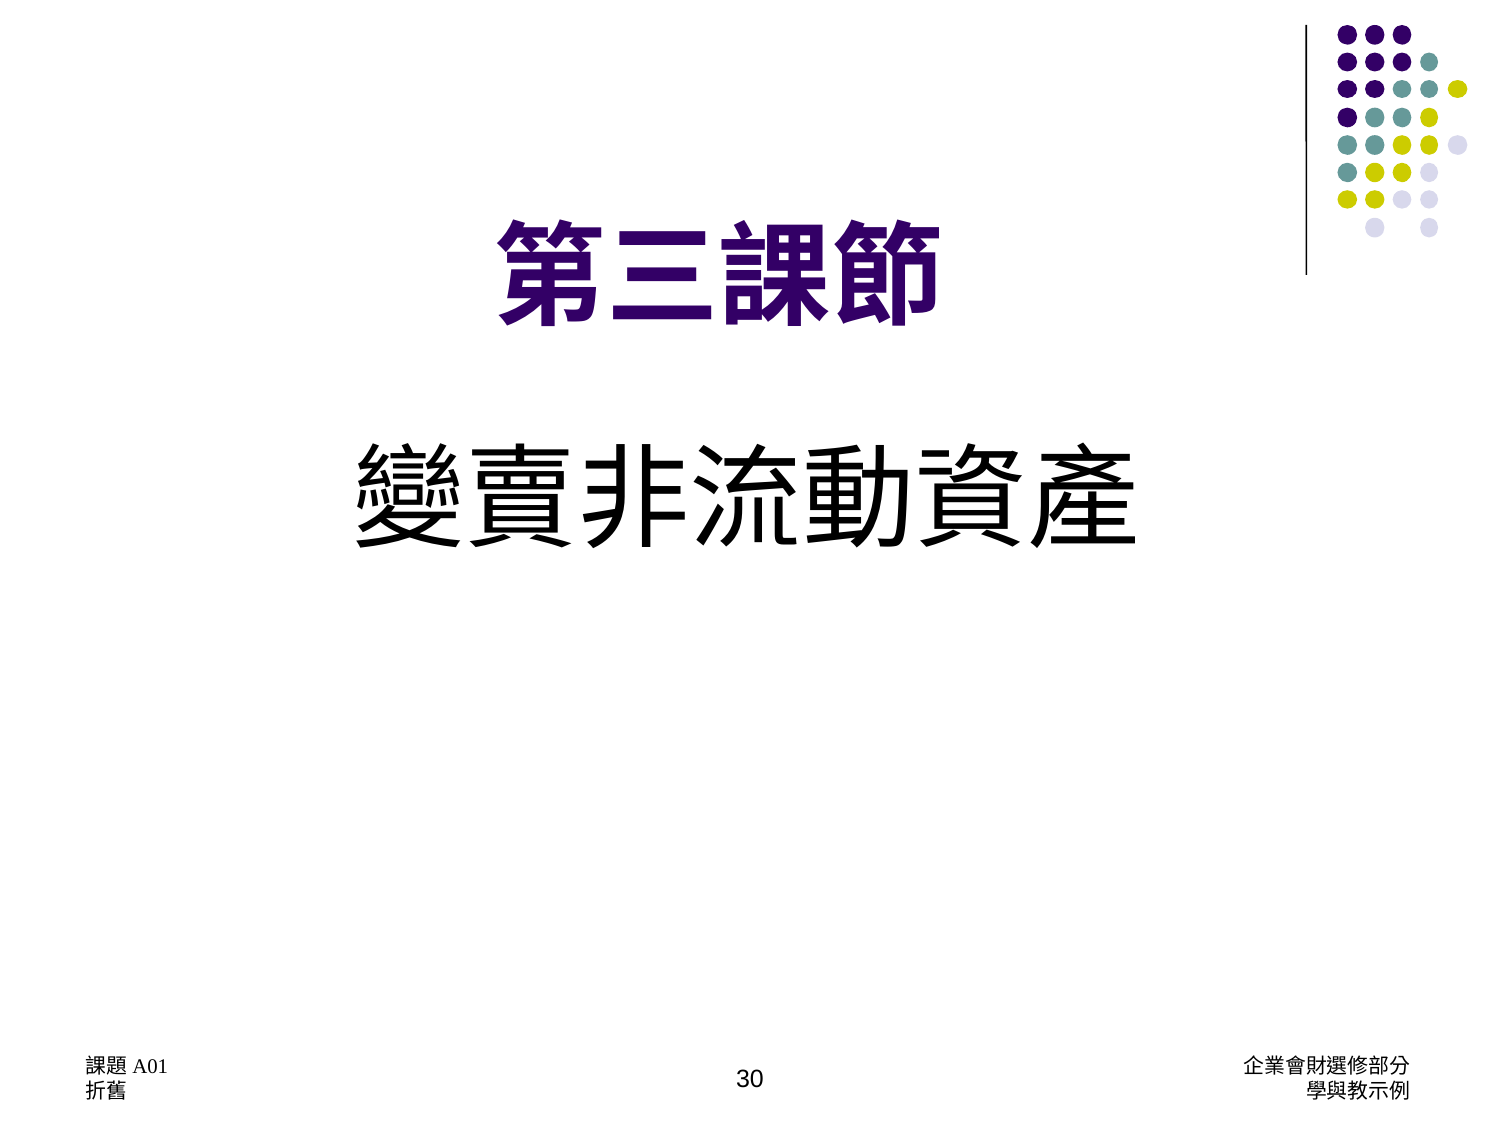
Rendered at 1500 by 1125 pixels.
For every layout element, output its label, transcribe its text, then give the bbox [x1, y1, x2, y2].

slide_number 課題A01 折舊 [70, 1020, 421, 1096]
title 第三課節 [100, 134, 1338, 347]
list 變賣非流動資產 [70, 444, 1421, 740]
slide_number 企業會財選修部分 學與教示例 [868, 1020, 1425, 1096]
footer 30 [512, 1025, 988, 1100]
